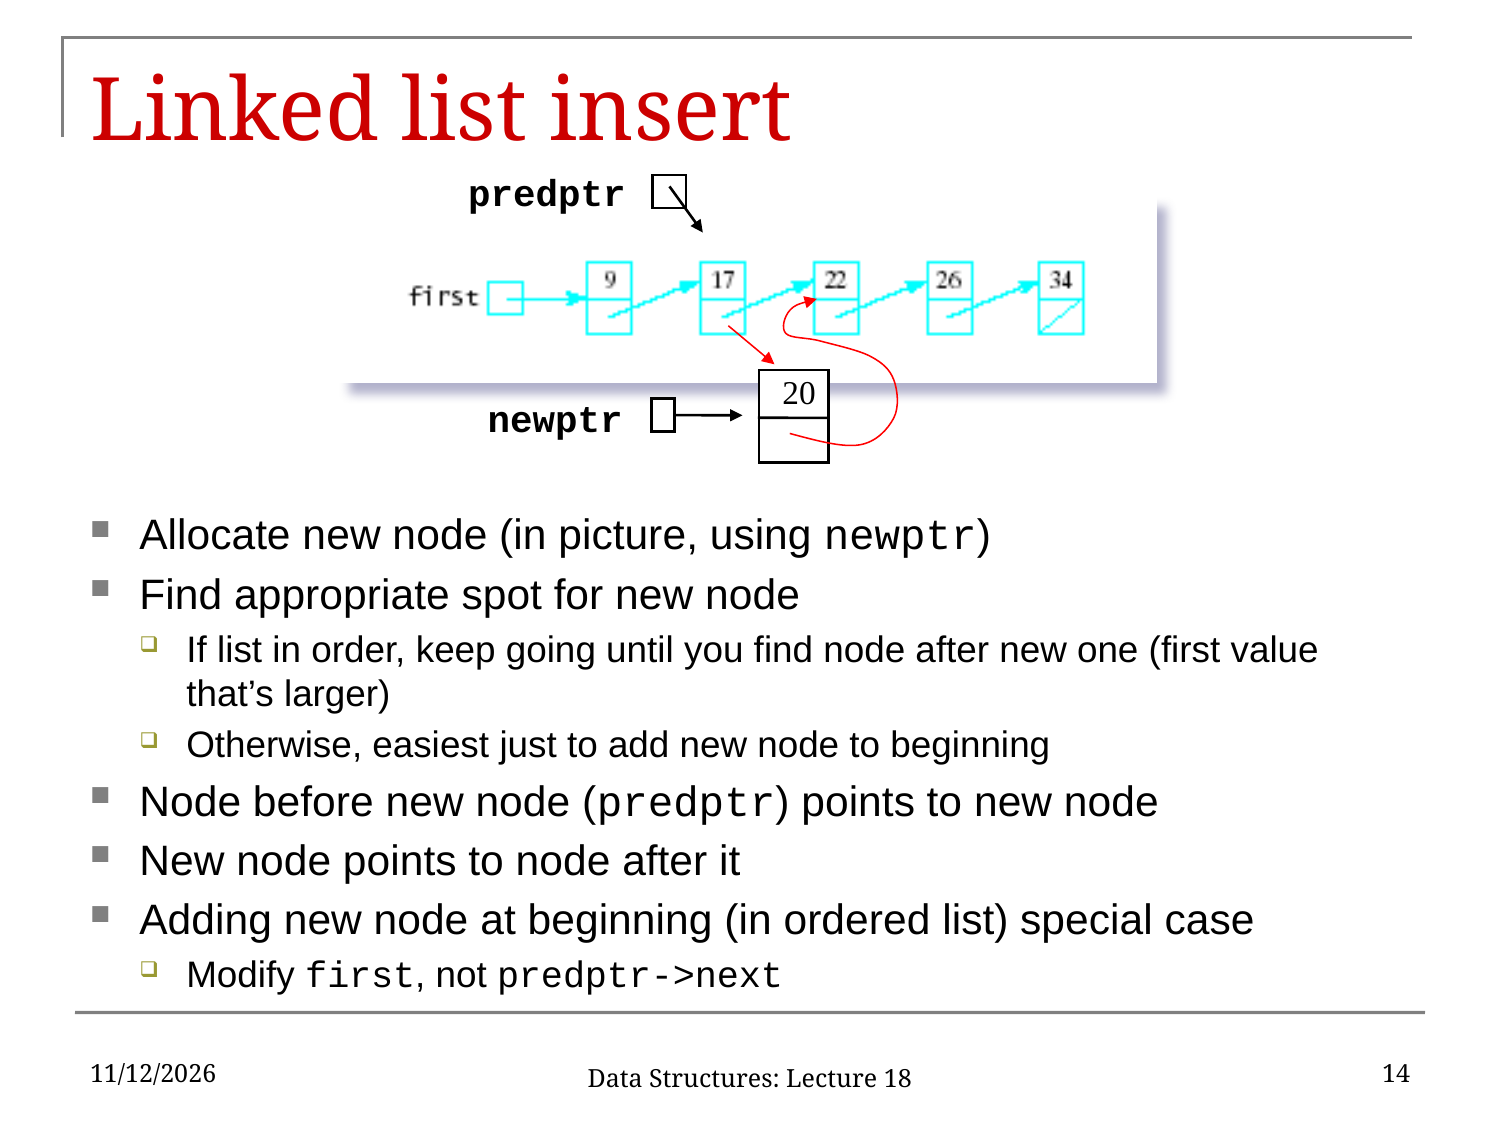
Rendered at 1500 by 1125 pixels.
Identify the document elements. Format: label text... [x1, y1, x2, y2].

title Linked list insert [75, 45, 1425, 163]
slide_number 14 [1074, 1023, 1426, 1100]
list Allocate new node (in picture, using newptr) Find appropriate spot for new node If list in order, keep going until you find node after new one (first value that’s larger) Otherwise, easiest just to add new node to beginning Node before new node (predptr) points to new node New node points to node after it Adding new node at beginning (in ordered list) special case Modify first, not predptr->next [75, 500, 1425, 1006]
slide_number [74, 1023, 426, 1100]
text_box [480, 168, 711, 246]
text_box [493, 369, 829, 463]
picture [337, 195, 1157, 384]
footer Data Structures: Lecture 18 [512, 1024, 988, 1101]
text_box [833, 393, 898, 446]
